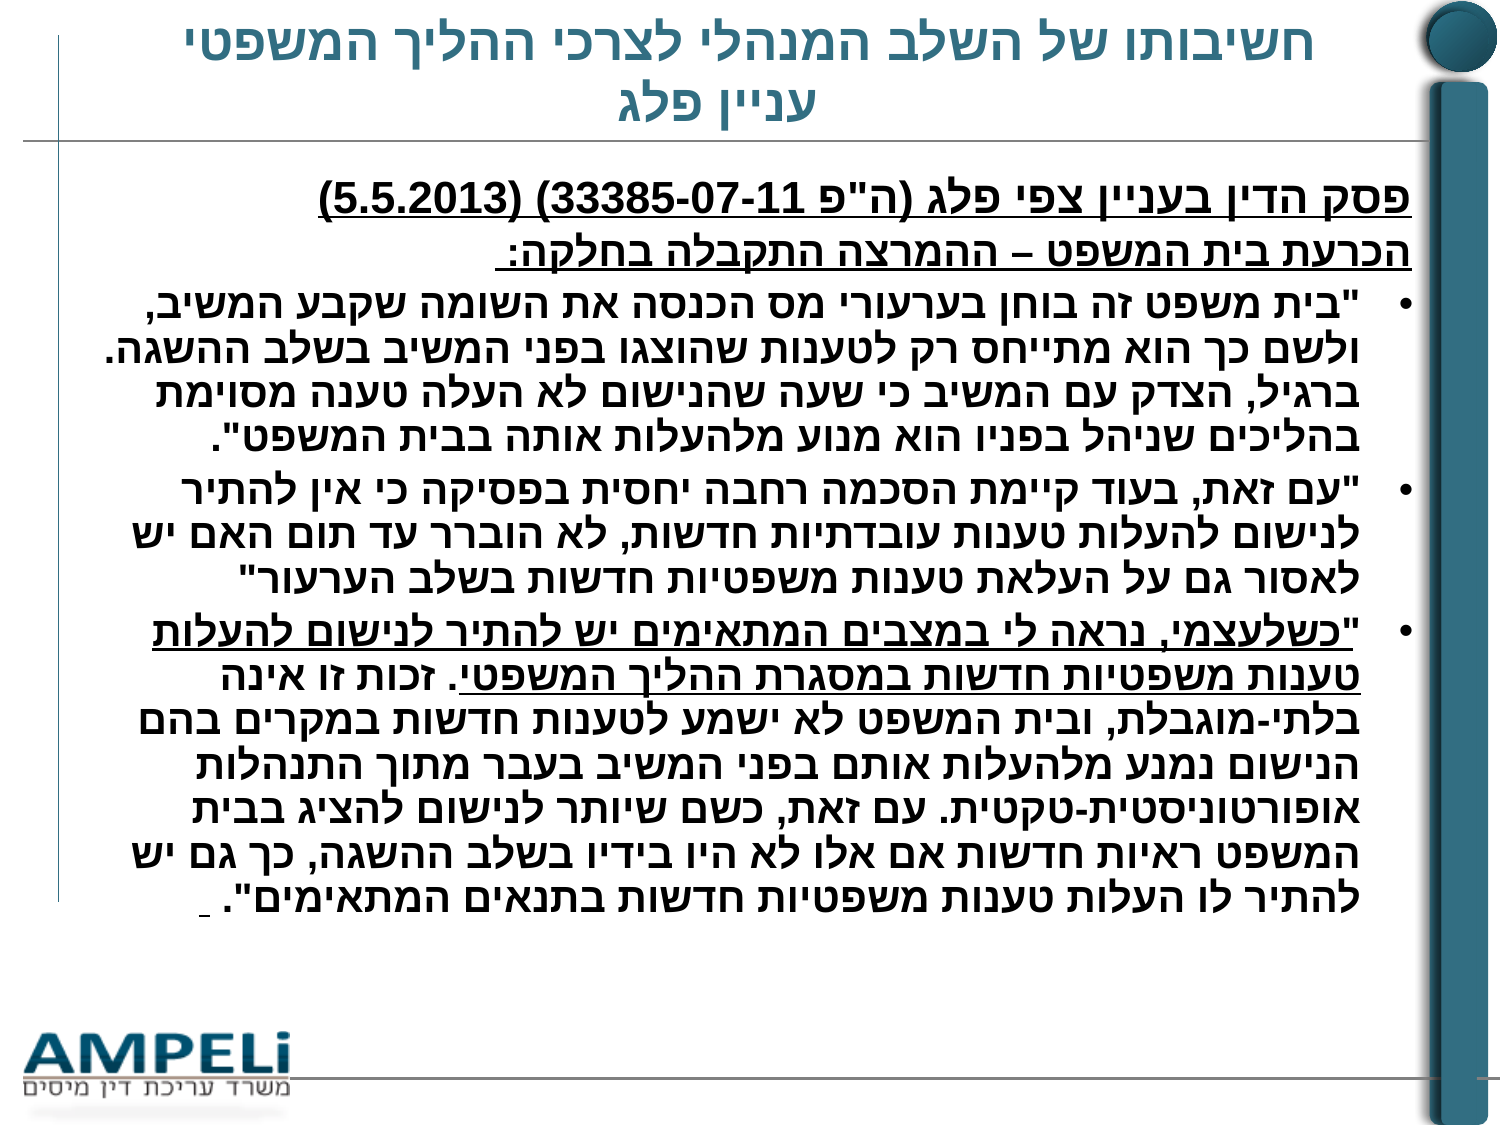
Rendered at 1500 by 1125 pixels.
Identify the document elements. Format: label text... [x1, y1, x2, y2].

title חשיבותו של השלב המנהלי לצרכי ההליך המשפטי עניין פלג [75, 0, 1425, 141]
list פסק הדין בעניין צפי פלג (ה"פ 33385-07-11) (5.5.2013) הכרעת בית המשפט – ההמרצה התקבלה בחלקה: "בית משפט זה בוחן בערעורי מס הכנסה את השומה שקבע המשיב, ולשם כך הוא מתייחס רק לטענות שהוצגו בפני המשיב בשלב ההשגה. ברגיל, הצדק עם המשיב כי שעה שהנישום לא העלה טענה מסוימת בהליכים שניהל בפניו הוא מנוע מלהעלות אותה בבית המשפט". "עם זאת, בעוד קיימת הסכמה רחבה יחסית בפסיקה כי אין להתיר לנישום להעלות טענות עובדתיות חדשות, לא הוברר עד תום האם יש לאסור גם על העלאת טענות משפטיות חדשות בשלב הערעור" "כשלעצמי, נראה לי במצבים המתאימים יש להתיר לנישום להעלות טענות משפטיות חדשות במסגרת ההליך המשפטי. זכות זו אינה בלתי-מוגבלת, ובית המשפט לא ישמע לטענות חדשות במקרים בהם הנישום נמנע מלהעלות אותם בפני המשיב בעבר מתוך התנהלות אופורטוניסטית-טקטית. עם זאת, כשם שיותר לנישום להציג בבית המשפט ראיות חדשות אם אלו לא היו בידיו בשלב ההשגה, כך גם יש להתיר לו העלות טענות משפטיות חדשות בתנאים המתאימים". [76, 160, 1427, 982]
picture [23, 1031, 290, 1125]
